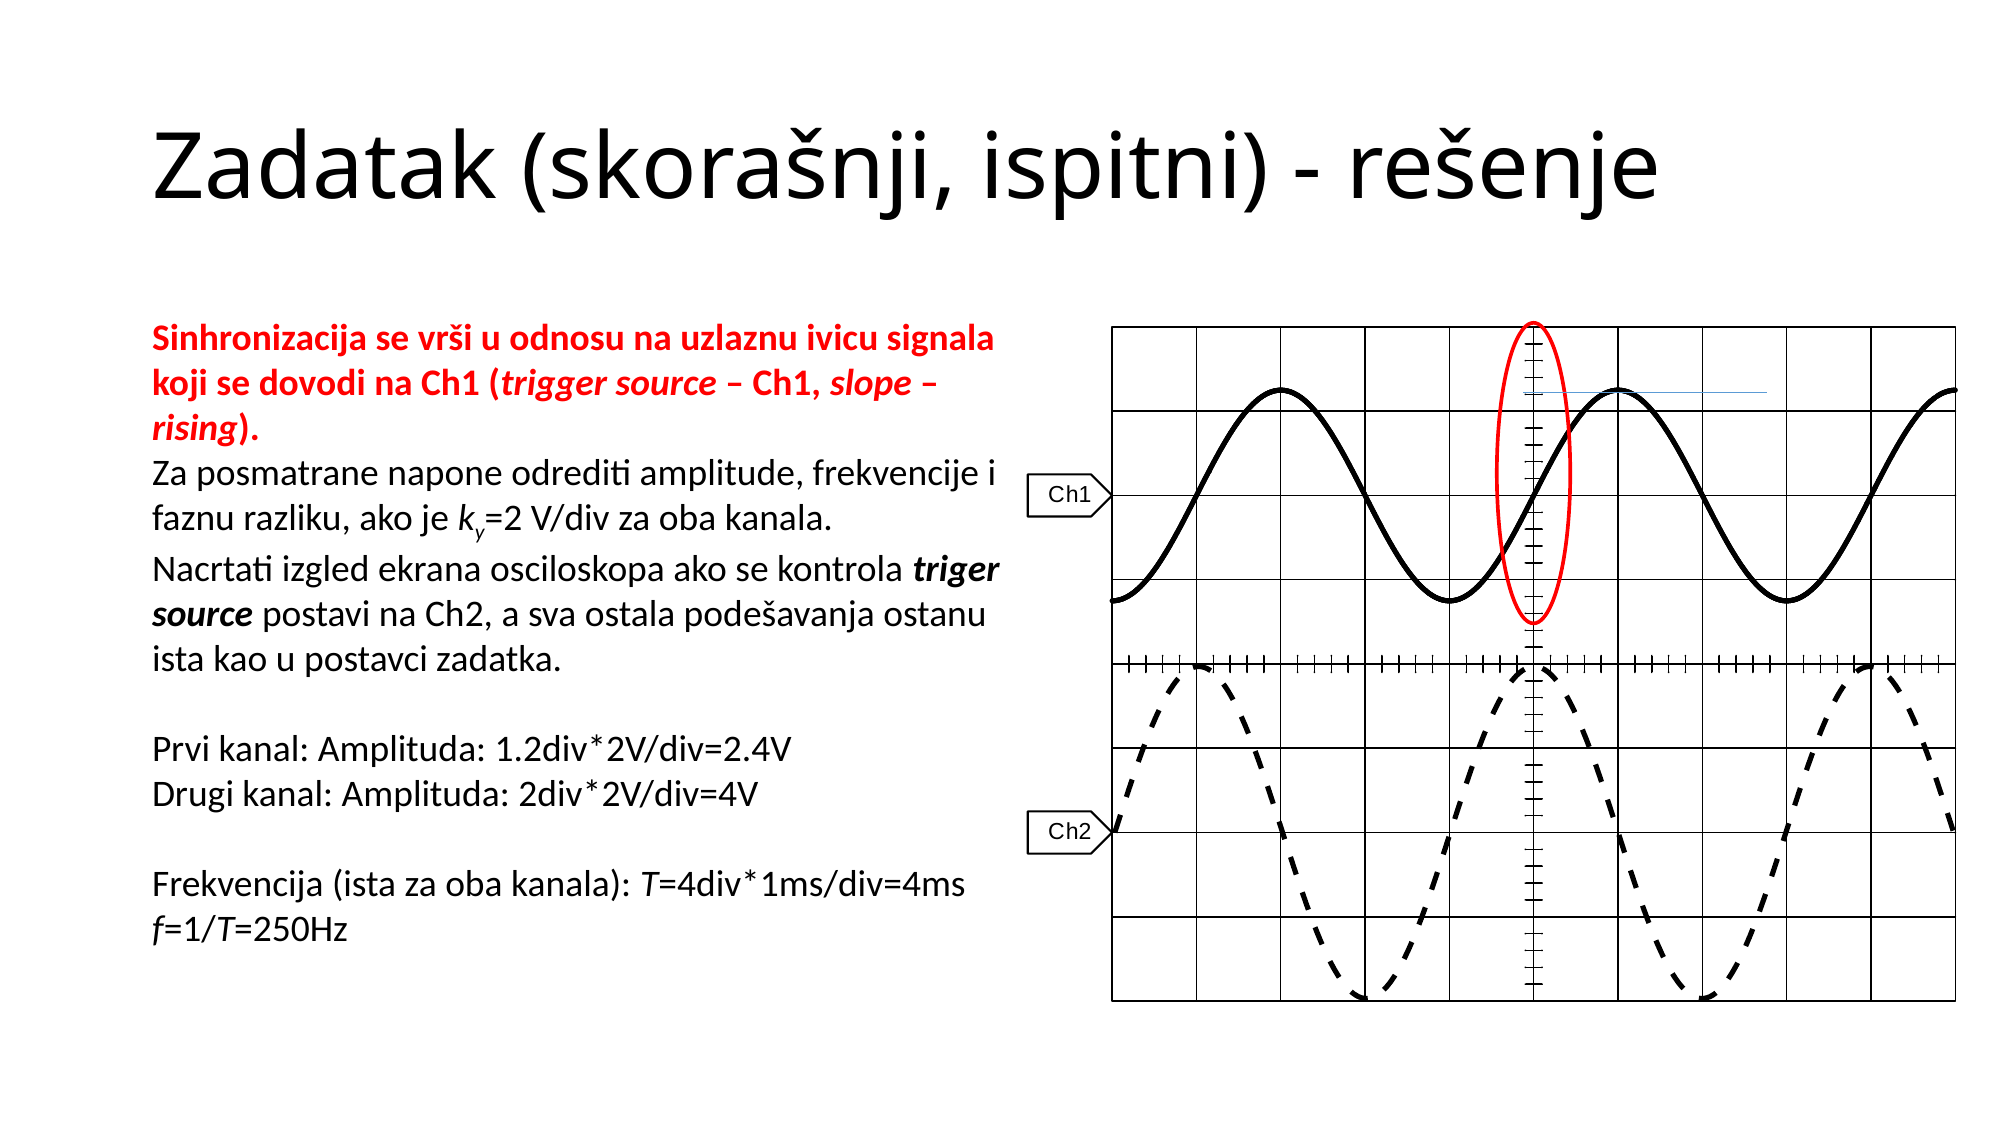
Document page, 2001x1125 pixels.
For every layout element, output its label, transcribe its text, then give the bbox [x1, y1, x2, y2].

text_box Sinhronizacija se vrši u odnosu na uzlaznu ivicu signala koji se dovodi na Ch1 (trigger source – Ch1, slope – rising). Za posmatrane napone odrediti amplitude, frekvencije i faznu razliku, ako je ky=2 V/div za oba kanala. Nacrtati izgled ekrana osciloskopa ako se kontrola triger source postavi na Ch2, a sva ostala podešavanja ostanu ista kao u postavci zadatka. Prvi kanal: Amplituda: 1.2div*2V/div=2.4V Drugi kanal: Amplituda: 2div*2V/div=4V Frekvencija (ista za oba kanala): T=4div*1ms/div=4ms f=1/T=250Hz [137, 305, 1038, 1002]
title Zadatak (skorašnji, ispitni) - rešenje [137, 59, 1863, 278]
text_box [1023, 322, 1959, 1003]
